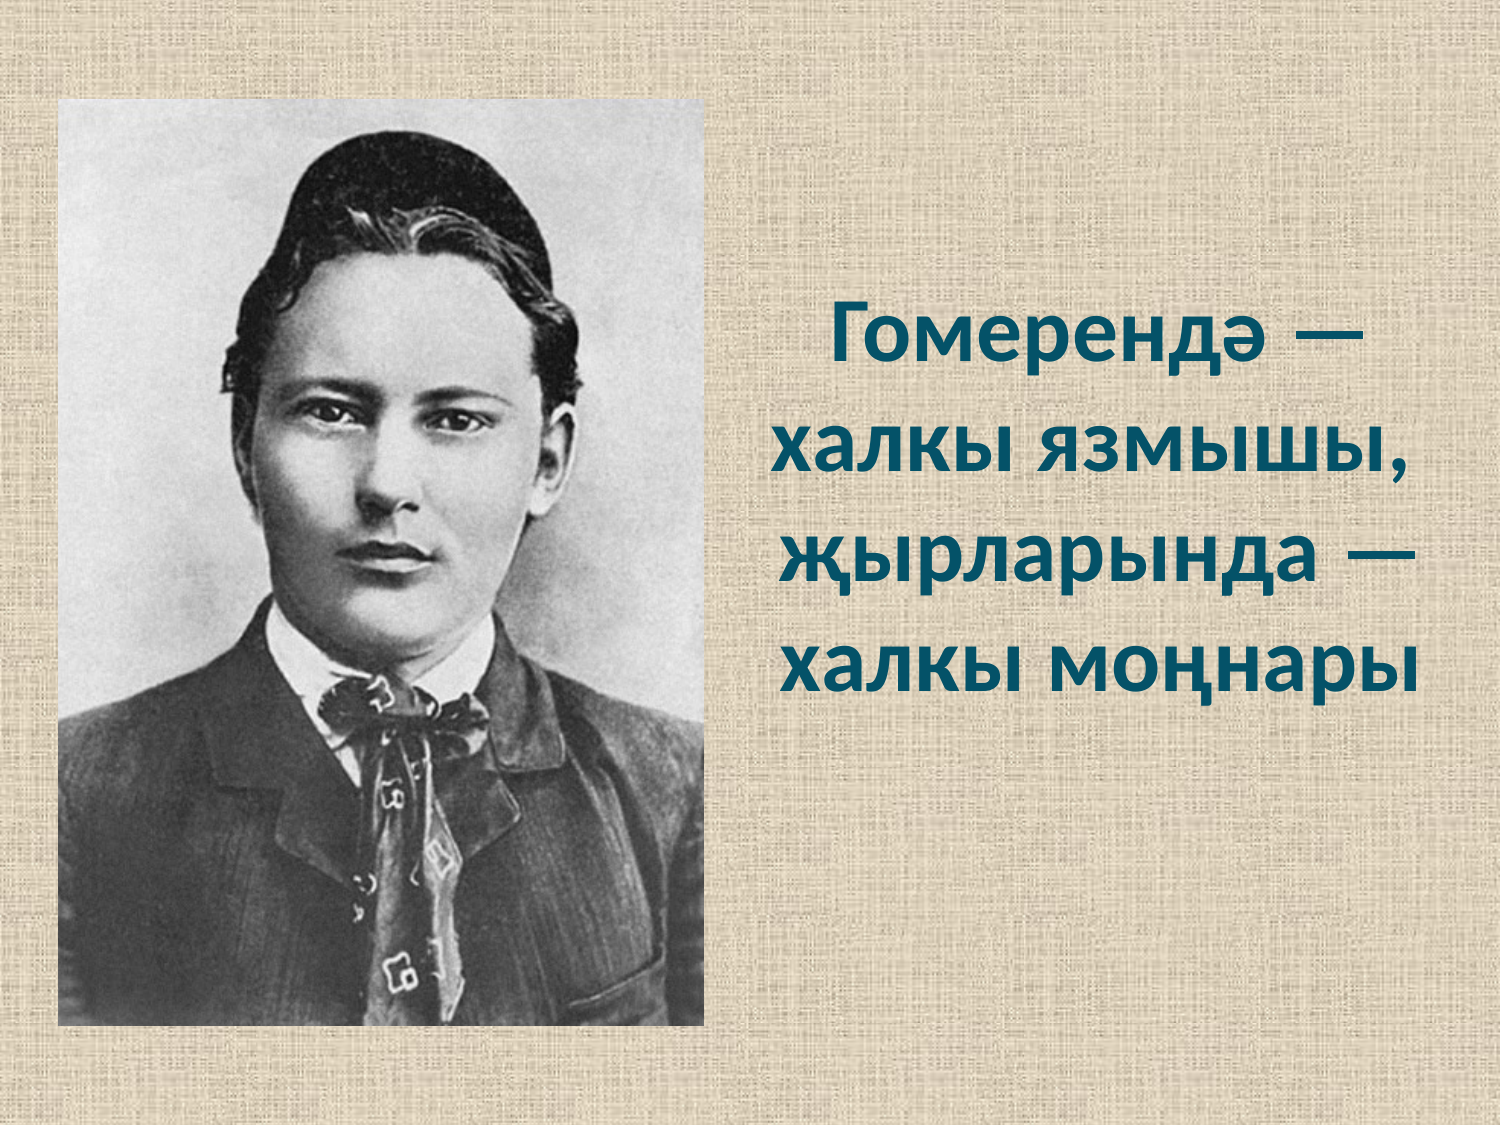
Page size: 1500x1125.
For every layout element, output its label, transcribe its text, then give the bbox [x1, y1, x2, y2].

picture [0, 0, 1500, 1125]
title Гомерендә — халкы язмышы, җырларында — халкы моңнары [703, 93, 1500, 997]
